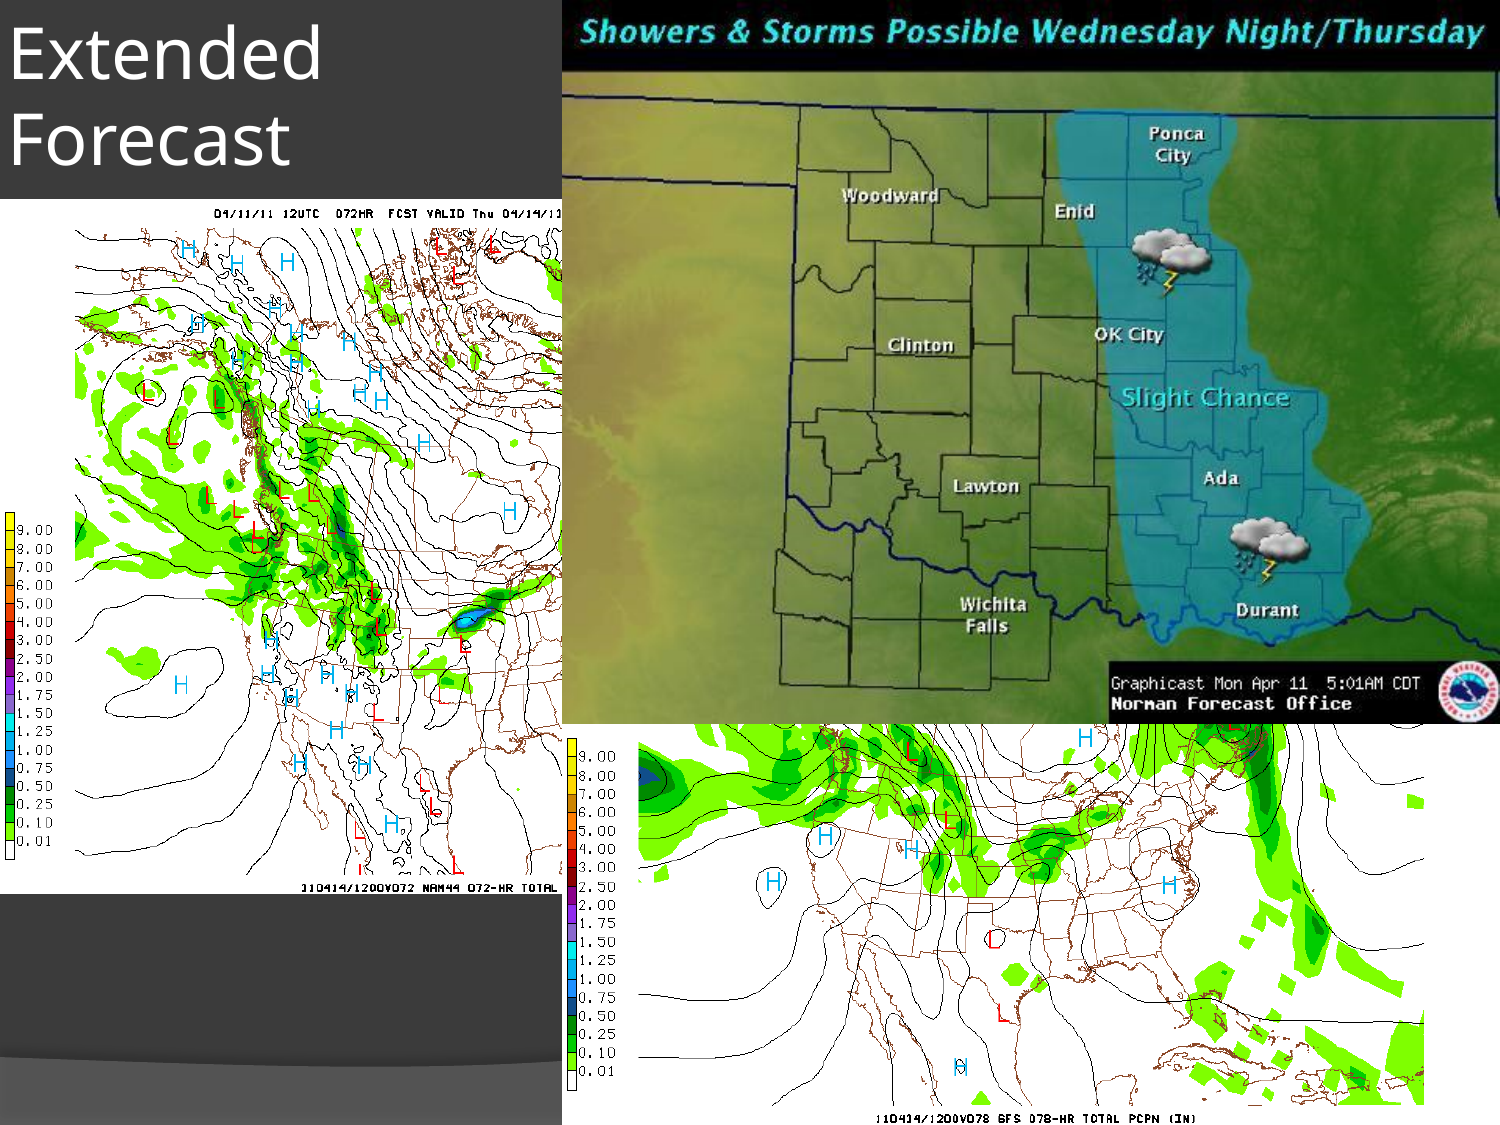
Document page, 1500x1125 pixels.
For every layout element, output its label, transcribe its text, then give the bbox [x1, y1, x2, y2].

picture [562, 731, 1500, 1125]
title Extended Forecast [0, 0, 553, 188]
picture [0, 199, 555, 894]
picture [562, 0, 1500, 724]
